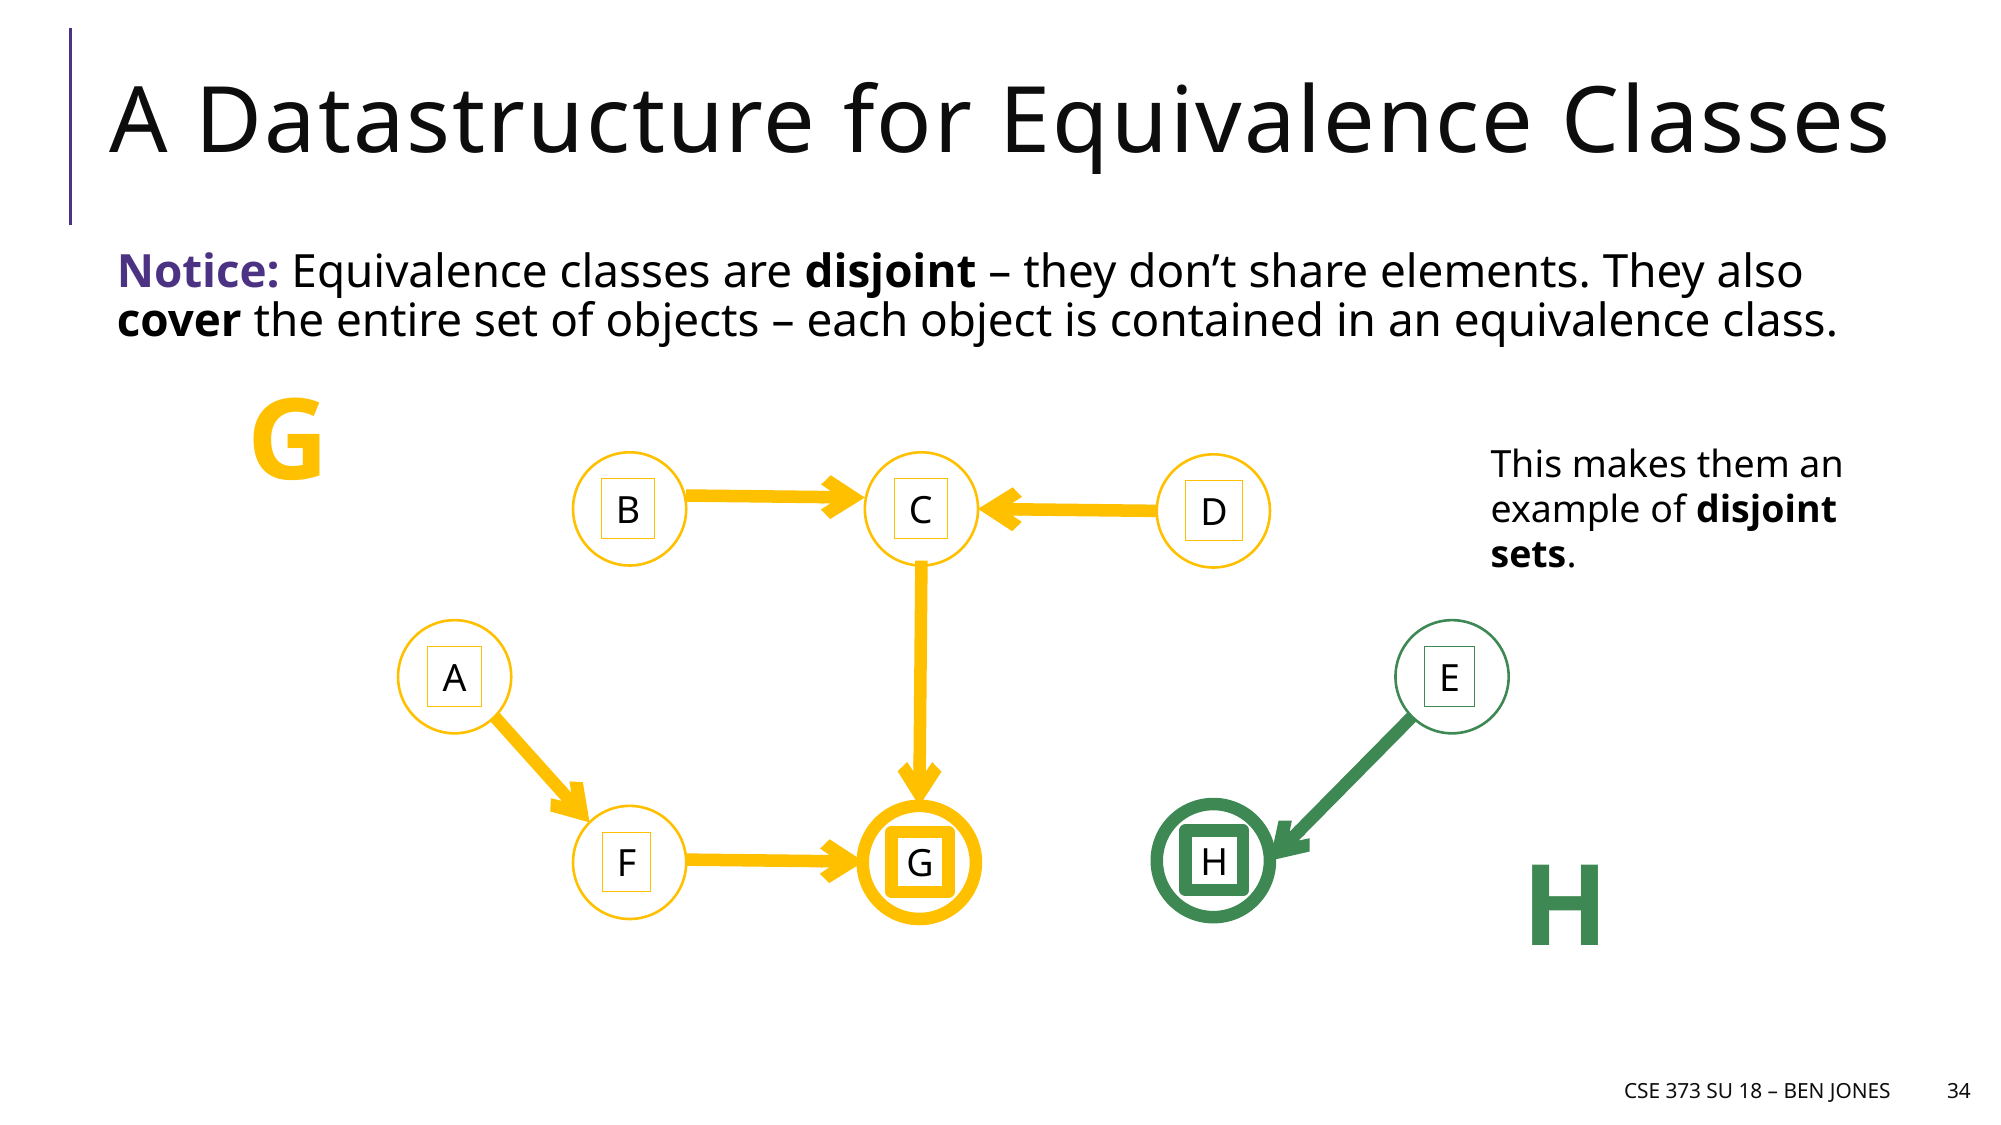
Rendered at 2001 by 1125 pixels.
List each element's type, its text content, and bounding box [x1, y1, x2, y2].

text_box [572, 452, 687, 566]
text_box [1156, 803, 1271, 918]
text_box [572, 805, 687, 920]
title A Datastructure for Equivalence Classes [94, 43, 1930, 210]
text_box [862, 805, 977, 920]
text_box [977, 508, 1157, 512]
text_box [494, 716, 590, 823]
text_box H [1507, 825, 1617, 975]
footer CSE 373 Su 18 – Ben jones [937, 1069, 1906, 1115]
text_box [1156, 454, 1271, 568]
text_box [864, 452, 979, 566]
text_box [397, 619, 512, 734]
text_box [1269, 716, 1413, 861]
text_box G [232, 359, 341, 510]
text_box This makes them an example of disjoint sets. [1475, 432, 1897, 583]
list Notice: Equivalence classes are disjoint – they don’t share elements. They also cover the entire set of objects – each object is contained in an equivalence class. [94, 240, 1930, 1035]
slide_number 34 [1916, 1069, 1986, 1115]
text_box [1395, 619, 1509, 734]
